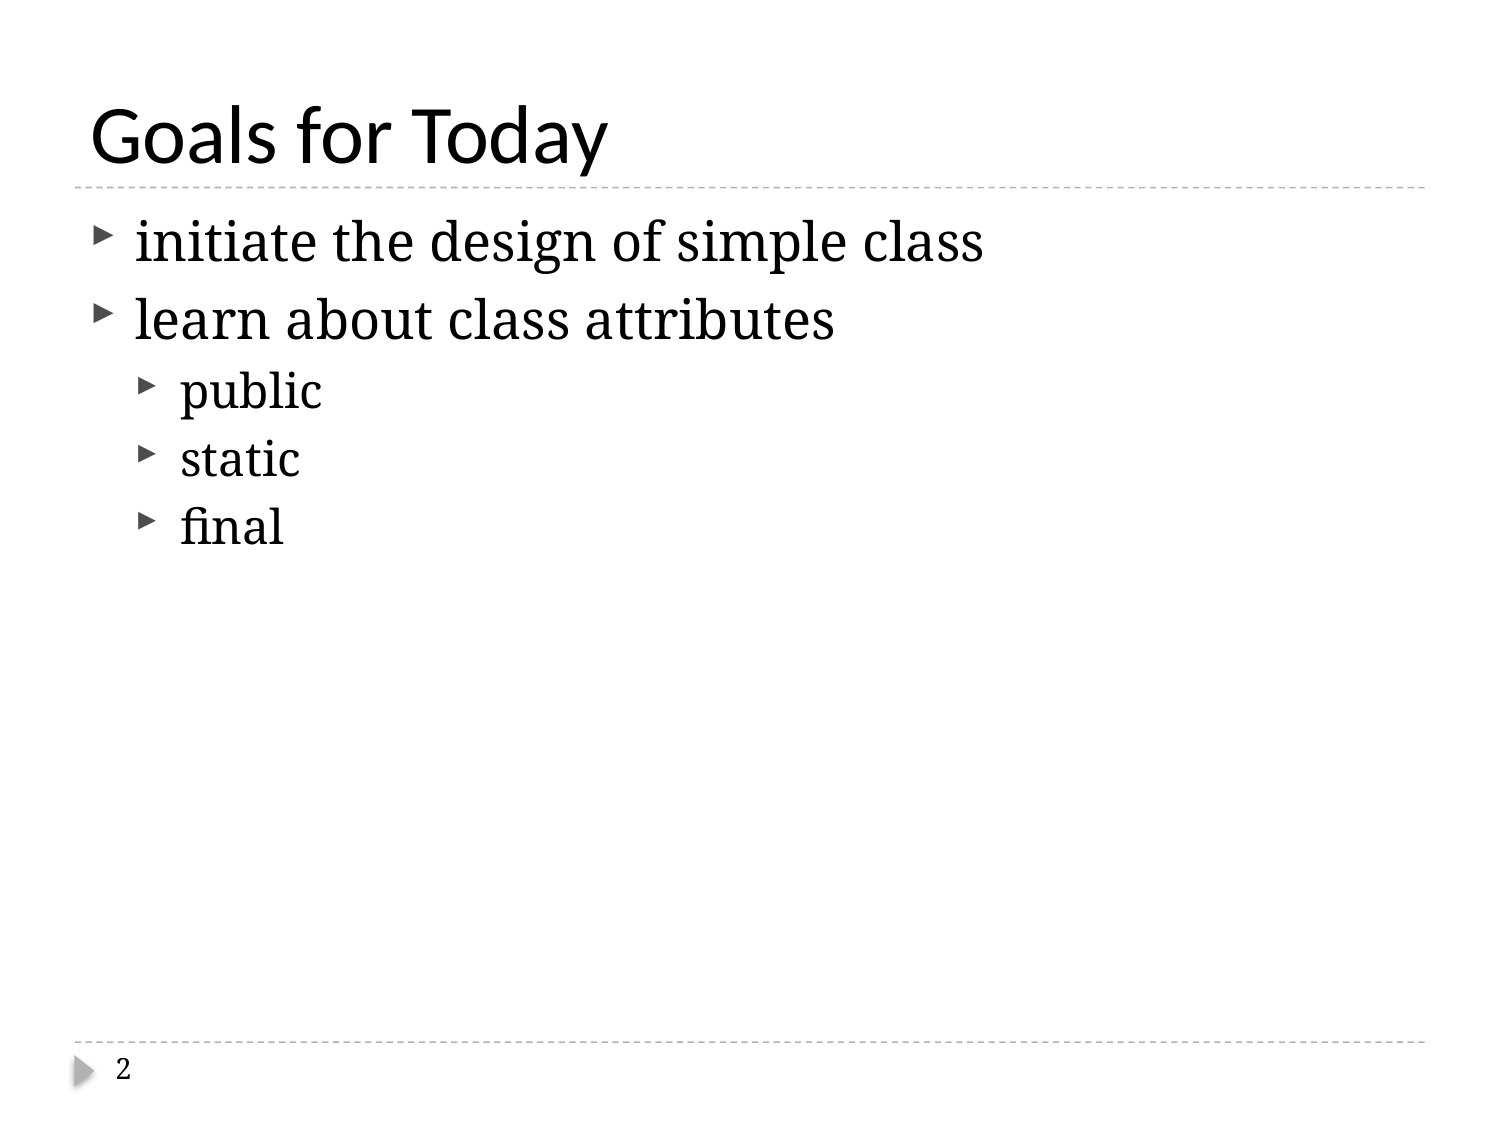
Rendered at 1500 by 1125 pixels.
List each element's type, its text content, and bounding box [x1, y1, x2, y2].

list initiate the design of simple class learn about class attributes public static final [74, 199, 1426, 1011]
title Goals for Today [74, 24, 1426, 188]
slide_number 2 [100, 1042, 426, 1103]
